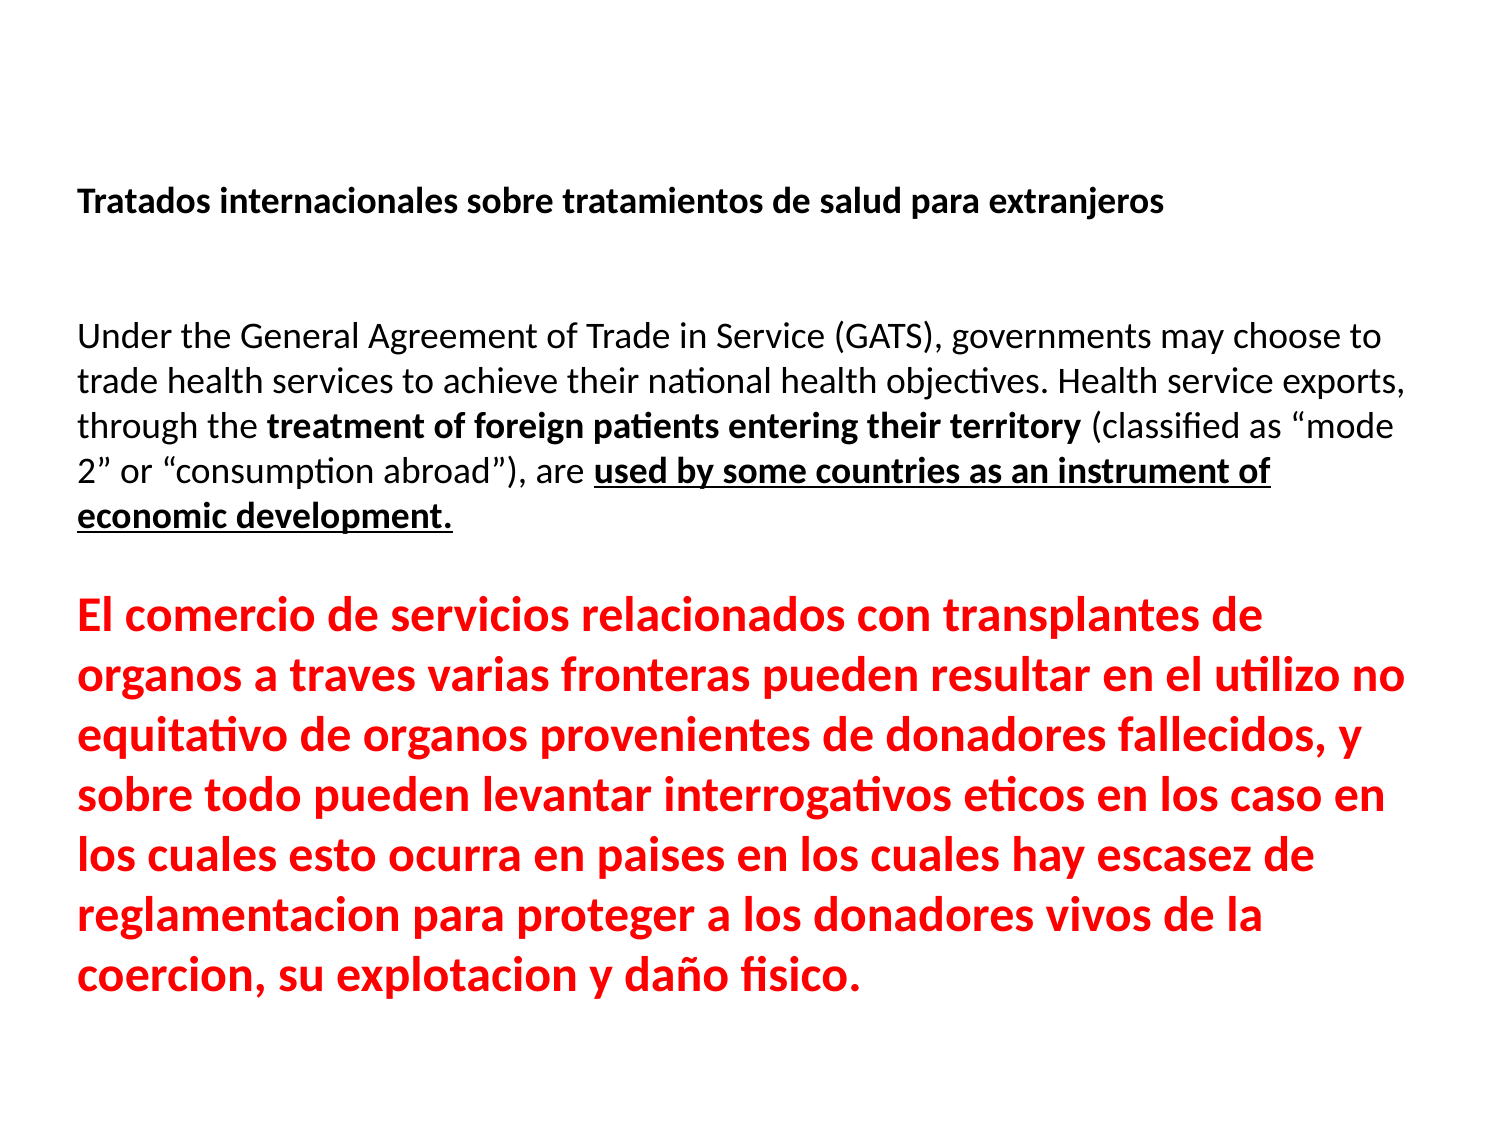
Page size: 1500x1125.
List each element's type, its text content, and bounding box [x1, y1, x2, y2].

text_box Tratados internacionales sobre tratamientos de salud para extranjeros Under the General Agreement of Trade in Service (GATS), governments may choose to trade health services to achieve their national health objectives. Health service exports, through the treatment of foreign patients entering their territory (classified as “mode 2” or “consumption abroad”), are used by some countries as an instrument of economic development. El comercio de servicios relacionados con transplantes de organos a traves varias fronteras pueden resultar en el utilizo no equitativo de organos provenientes de donadores fallecidos, y sobre todo pueden levantar interrogativos eticos en los caso en los cuales esto ocurra en paises en los cuales hay escasez de reglamentacion para proteger a los donadores vivos de la coercion, su explotacion y daño fisico. [62, 168, 1425, 1009]
